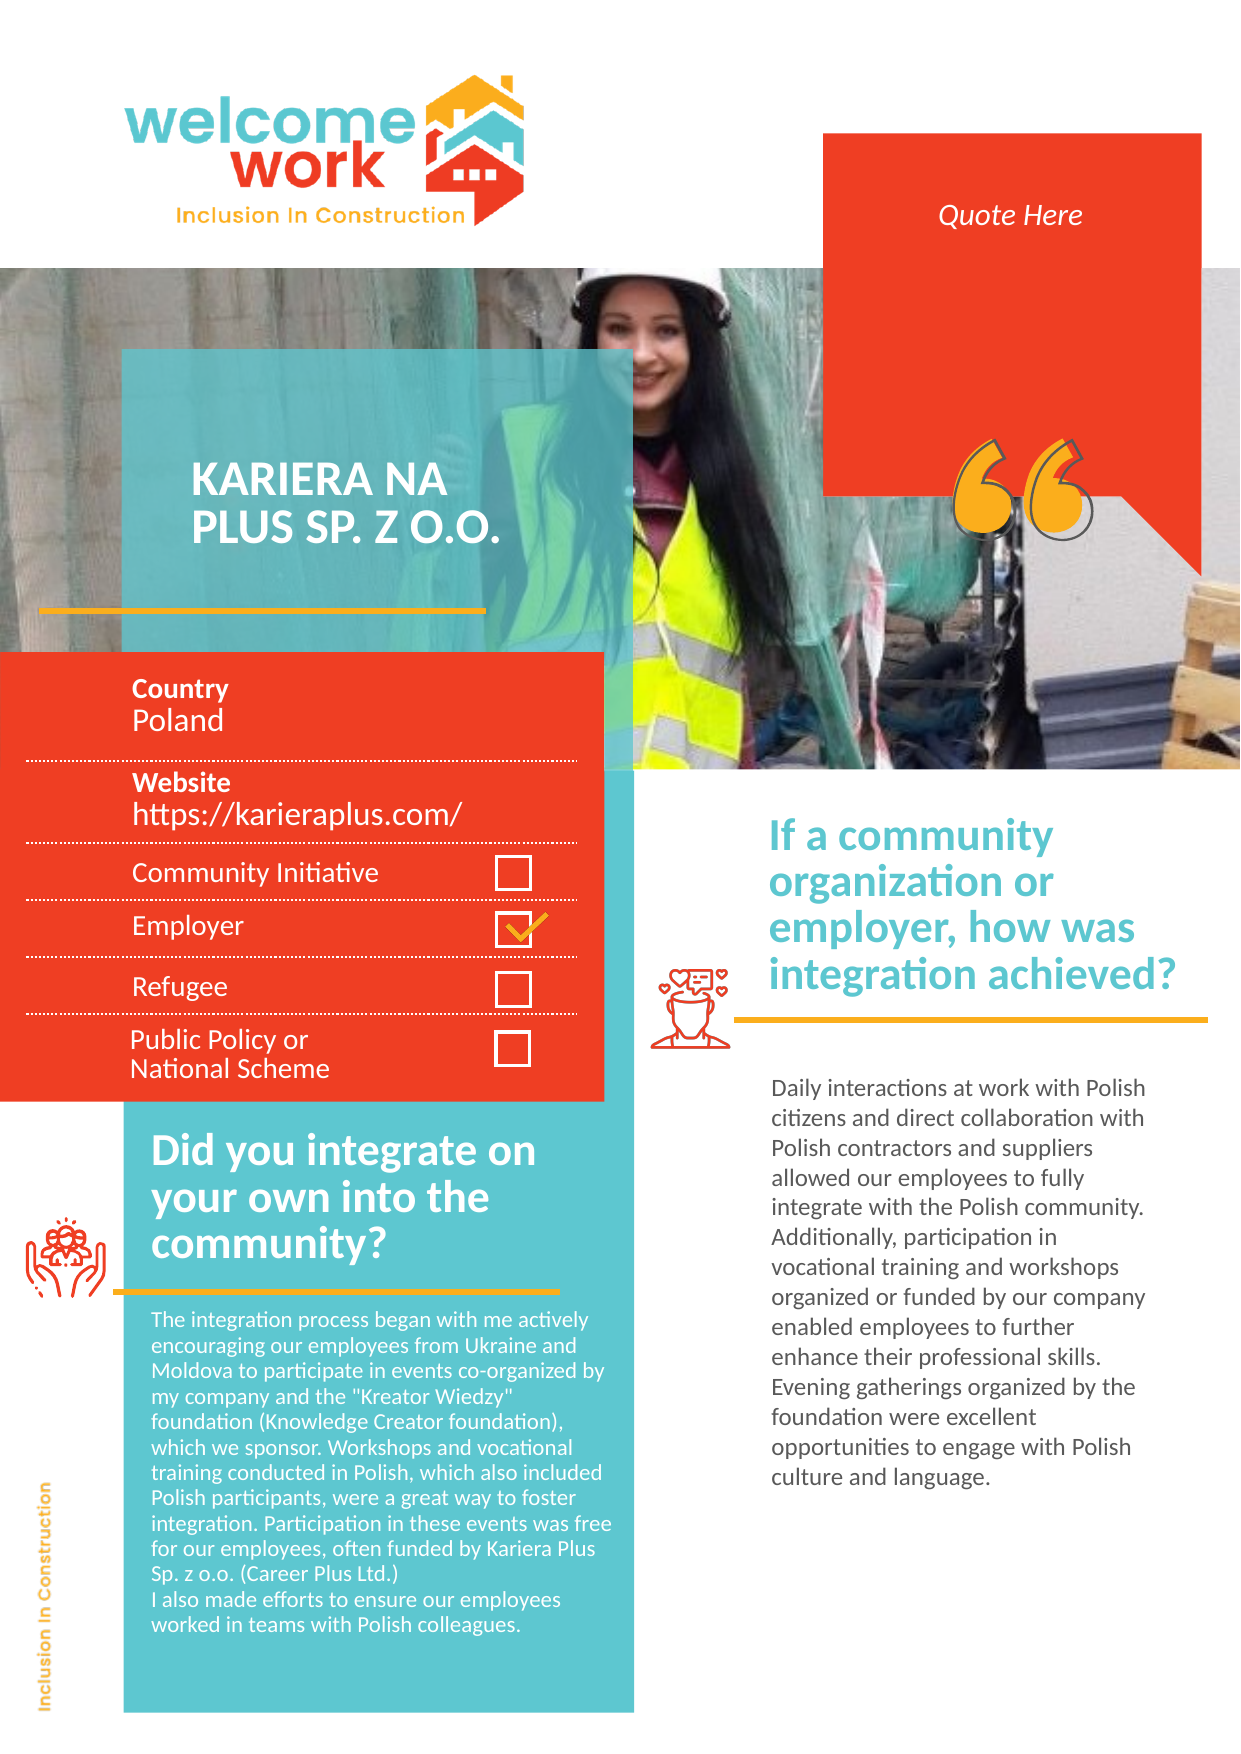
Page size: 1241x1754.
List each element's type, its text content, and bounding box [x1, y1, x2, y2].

list The integration process began with me actively encouraging our employees from Ukraine and Moldova to participate in events co-organized by my company and the "Kreator Wiedzy" foundation (Knowledge Creator foundation), which we sponsor. Workshops and vocational training conducted in Polish, which also included Polish participants, were a great way to foster integration. Participation in these events was free for our employees, often funded by Kariera Plus Sp. z o.o. (Career Plus Ltd.)​ I also made efforts to ensure our employees worked in teams with Polish colleagues.​ [136, 1299, 636, 1753]
picture [503, 904, 550, 951]
picture [28, 1482, 64, 1754]
list If a community organization or employer, how was integration achieved? [753, 805, 1229, 1046]
picture [84, 59, 563, 241]
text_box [952, 438, 1094, 542]
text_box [25, 1216, 107, 1299]
list Refugee [117, 965, 447, 1003]
list Employer [117, 904, 447, 943]
list Community Initiative [117, 850, 447, 889]
list Did you integrate on your own into the community? [136, 1121, 629, 1264]
picture [650, 969, 732, 1051]
text_box Public Policy or National Scheme [115, 1017, 381, 1056]
list Website [117, 770, 570, 800]
picture [0, 267, 1241, 770]
list Daily interactions at work with Polish citizens and direct collaboration with Polish contractors and suppliers allowed our employees to fully integrate with the Polish community. Additionally, participation in vocational training and workshops organized or funded by our company enabled employees to further enhance their professional skills. Evening gatherings organized by the foundation were excellent opportunities to engage with Polish culture and language.​ [756, 1063, 1181, 1693]
list https://karieraplus.com/ [117, 800, 570, 839]
list Quote Here [826, 191, 1196, 267]
